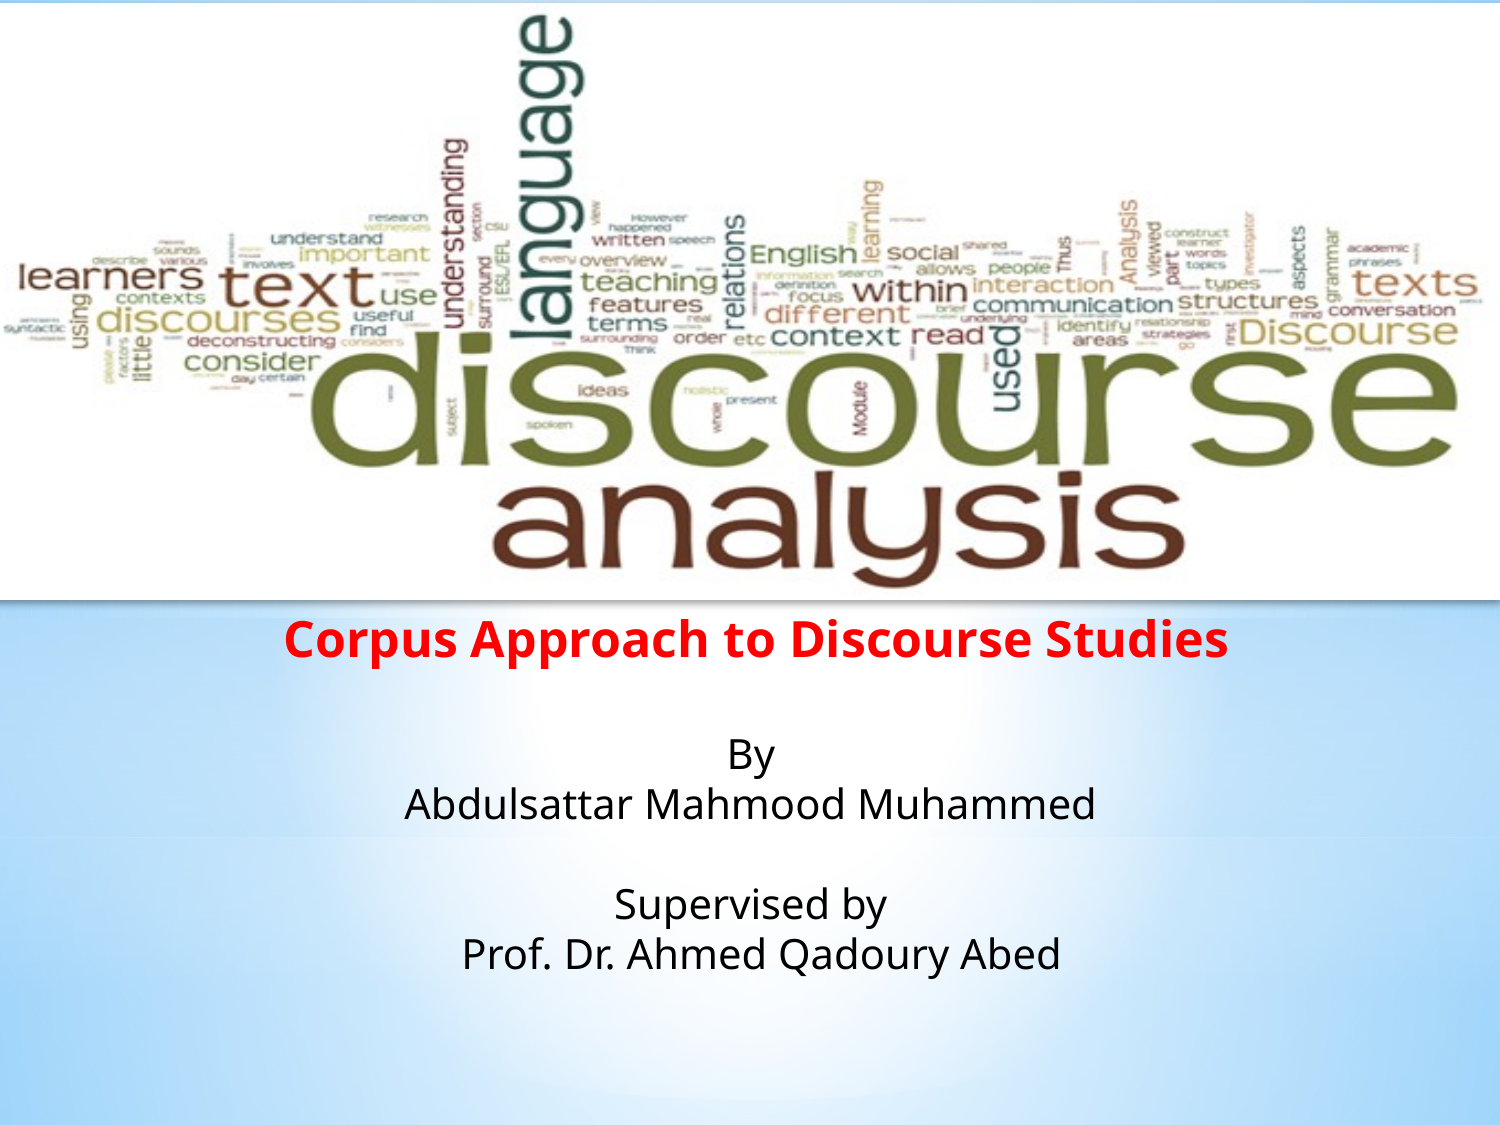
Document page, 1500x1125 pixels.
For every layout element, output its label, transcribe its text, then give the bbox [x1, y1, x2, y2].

picture [0, 3, 1500, 601]
text_box Corpus Approach to Discourse Studies By Abdulsattar Mahmood Muhammed Supervised by Prof. Dr. Ahmed Qadoury Abed [37, 608, 1475, 986]
